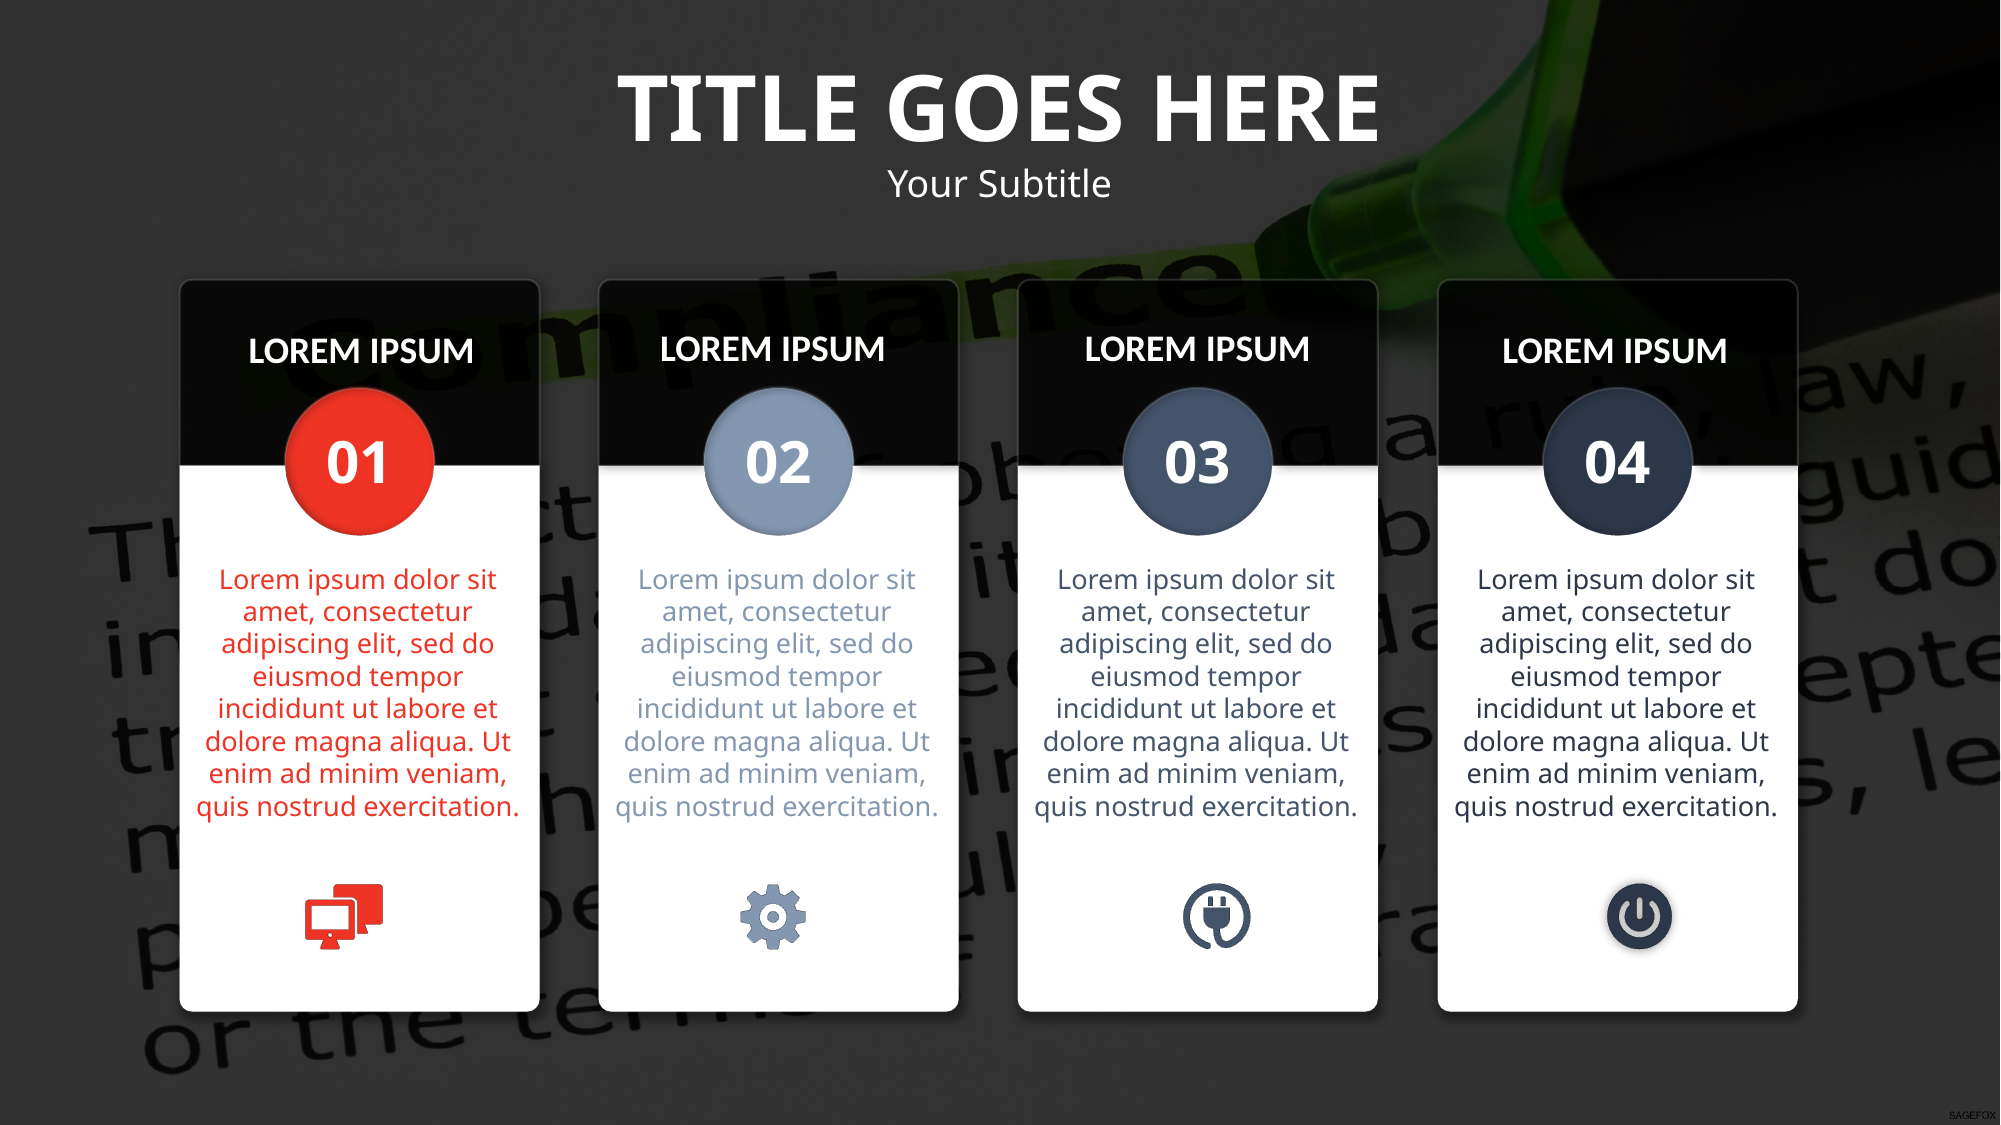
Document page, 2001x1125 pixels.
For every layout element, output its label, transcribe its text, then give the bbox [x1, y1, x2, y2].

text_box [597, 466, 960, 1013]
text_box [178, 464, 541, 1013]
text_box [1017, 279, 1378, 466]
picture [0, 0, 2001, 1125]
text_box 04 [1553, 466, 1689, 528]
text_box [1607, 883, 1672, 950]
text_box TITLE GOES HERE Your Subtitle [548, 42, 1452, 212]
text_box Lorem ipsum dolor sit amet, consectetur adipiscing elit, sed do eiusmod tempor incididunt ut labore et dolore magna aliqua. Ut enim ad minim veniam, quis nostrud exercitation. [1436, 554, 1796, 830]
text_box [1436, 467, 1799, 1013]
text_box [1435, 279, 1798, 466]
text_box [1016, 467, 1379, 1013]
text_box 03 [1133, 466, 1269, 528]
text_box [1183, 883, 1251, 949]
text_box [593, 279, 959, 466]
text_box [305, 884, 383, 949]
text_box Lorem ipsum dolor sit amet, consectetur adipiscing elit, sed do eiusmod tempor incididunt ut labore et dolore magna aliqua. Ut enim ad minim veniam, quis nostrud exercitation. [178, 554, 538, 830]
text_box 02 [714, 466, 849, 528]
text_box Lorem ipsum dolor sit amet, consectetur adipiscing elit, sed do eiusmod tempor incididunt ut labore et dolore magna aliqua. Ut enim ad minim veniam, quis nostrud exercitation. [1016, 554, 1376, 830]
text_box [740, 884, 806, 949]
text_box Lorem ipsum dolor sit amet, consectetur adipiscing elit, sed do eiusmod tempor incididunt ut labore et dolore magna aliqua. Ut enim ad minim veniam, quis nostrud exercitation. [597, 554, 957, 830]
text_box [179, 279, 542, 466]
text_box 01 [295, 466, 430, 528]
